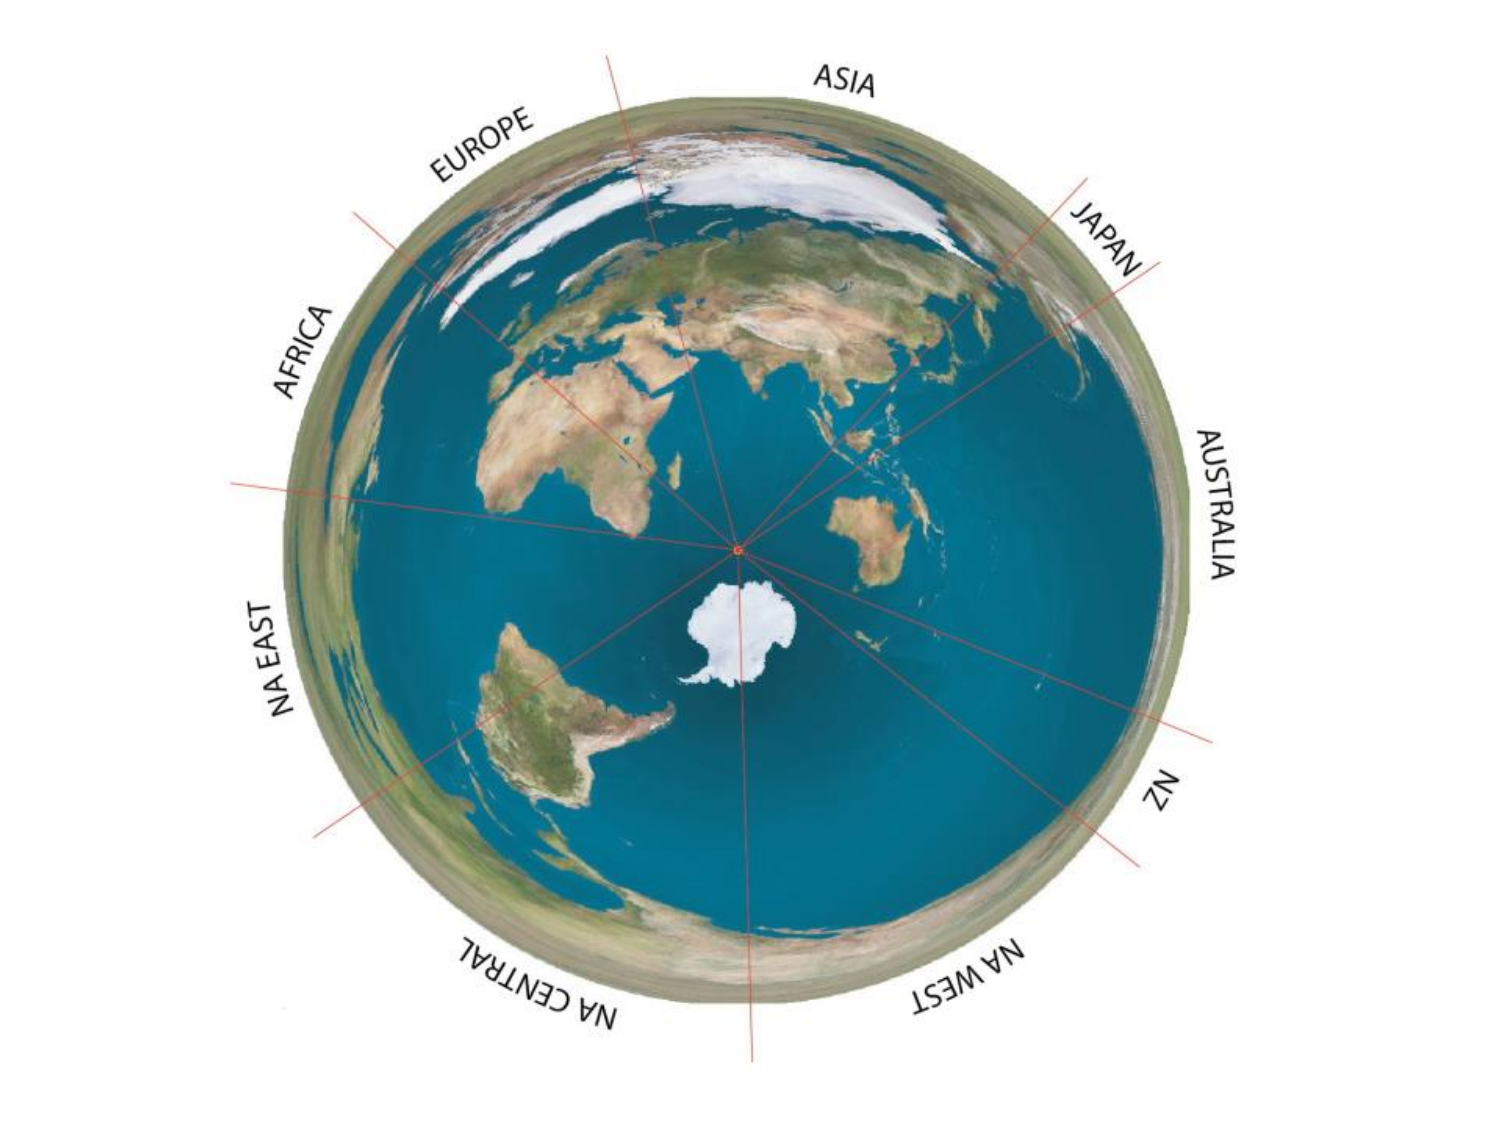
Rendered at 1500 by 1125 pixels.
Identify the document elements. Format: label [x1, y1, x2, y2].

picture [212, 24, 1263, 1076]
